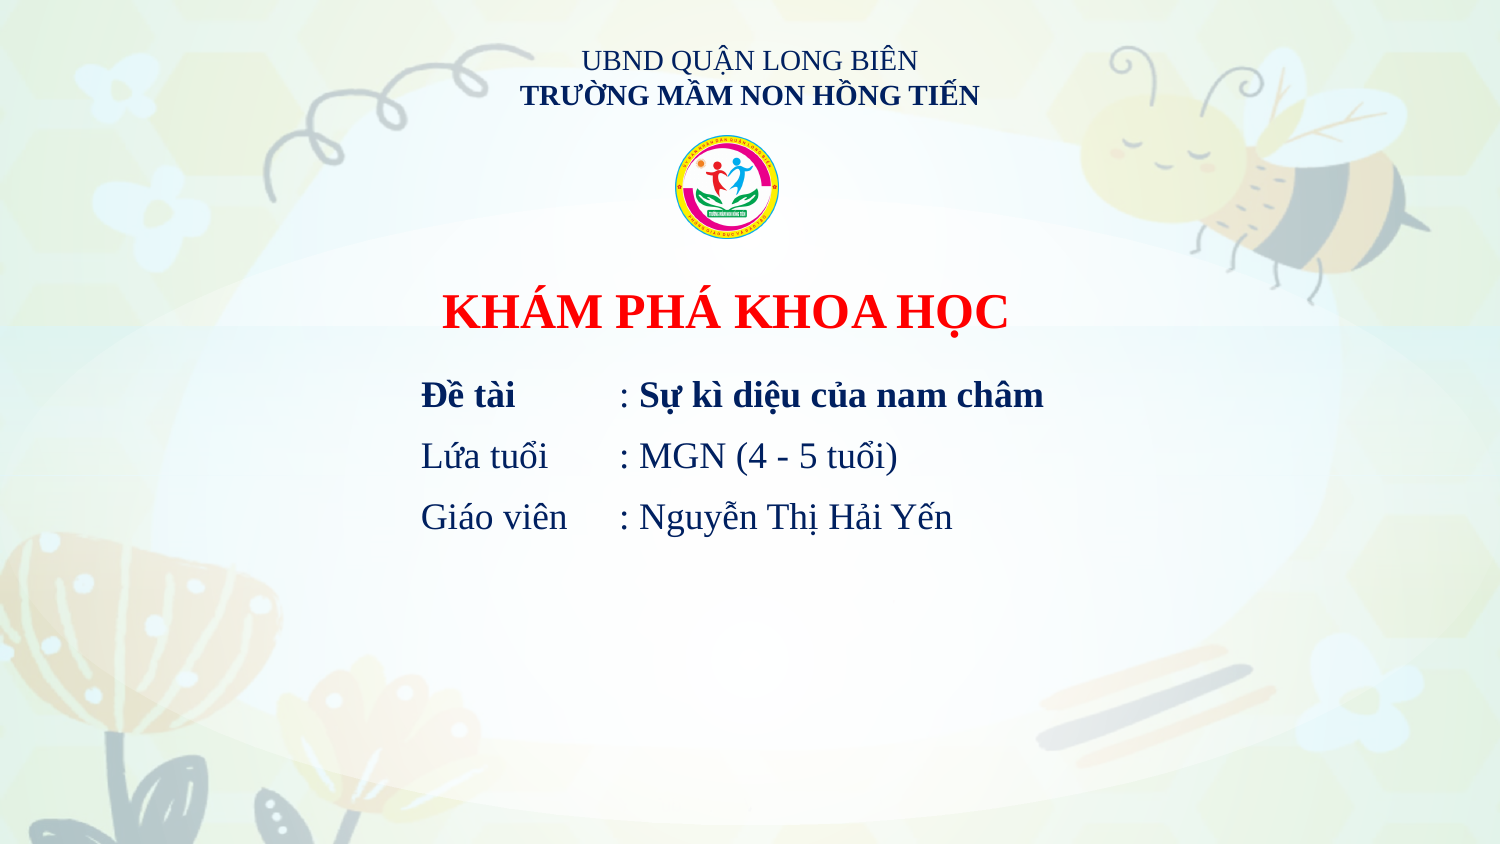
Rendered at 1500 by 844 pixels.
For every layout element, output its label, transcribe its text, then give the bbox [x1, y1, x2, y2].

text_box UBND QUẬN LONG BIÊN TRƯỜNG MẦM NON HỒNG TIẾN [374, 34, 1125, 119]
table_header Đề tài Lứa tuổi Giáo viên [338, 371, 611, 624]
table_header : Sự kì diệu của nam châm : MGN (4 - 5 tuổi) : Nguyễn Thị Hải Yến [611, 371, 1200, 624]
picture [674, 135, 779, 240]
text_box KHÁM PHÁ KHOA HỌC [431, 273, 1023, 345]
